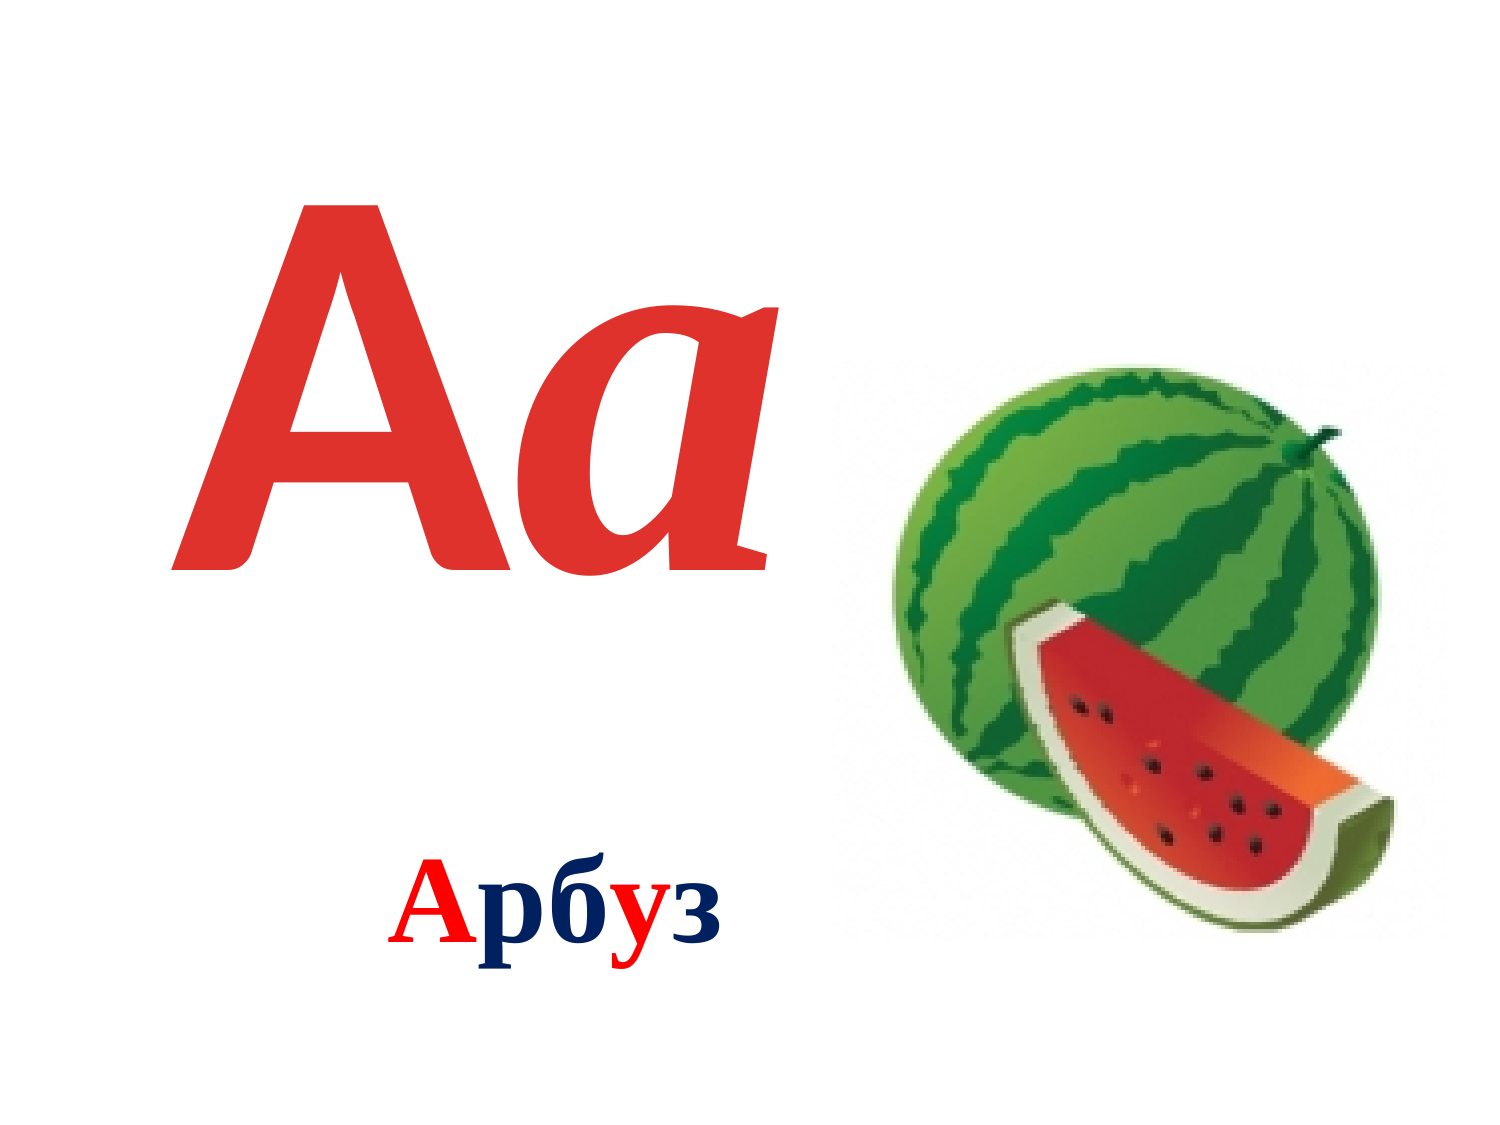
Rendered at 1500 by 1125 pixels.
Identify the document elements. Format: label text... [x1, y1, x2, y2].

picture [832, 361, 1448, 941]
text_box Арбуз [360, 810, 750, 976]
text_box Аа [88, 0, 875, 690]
